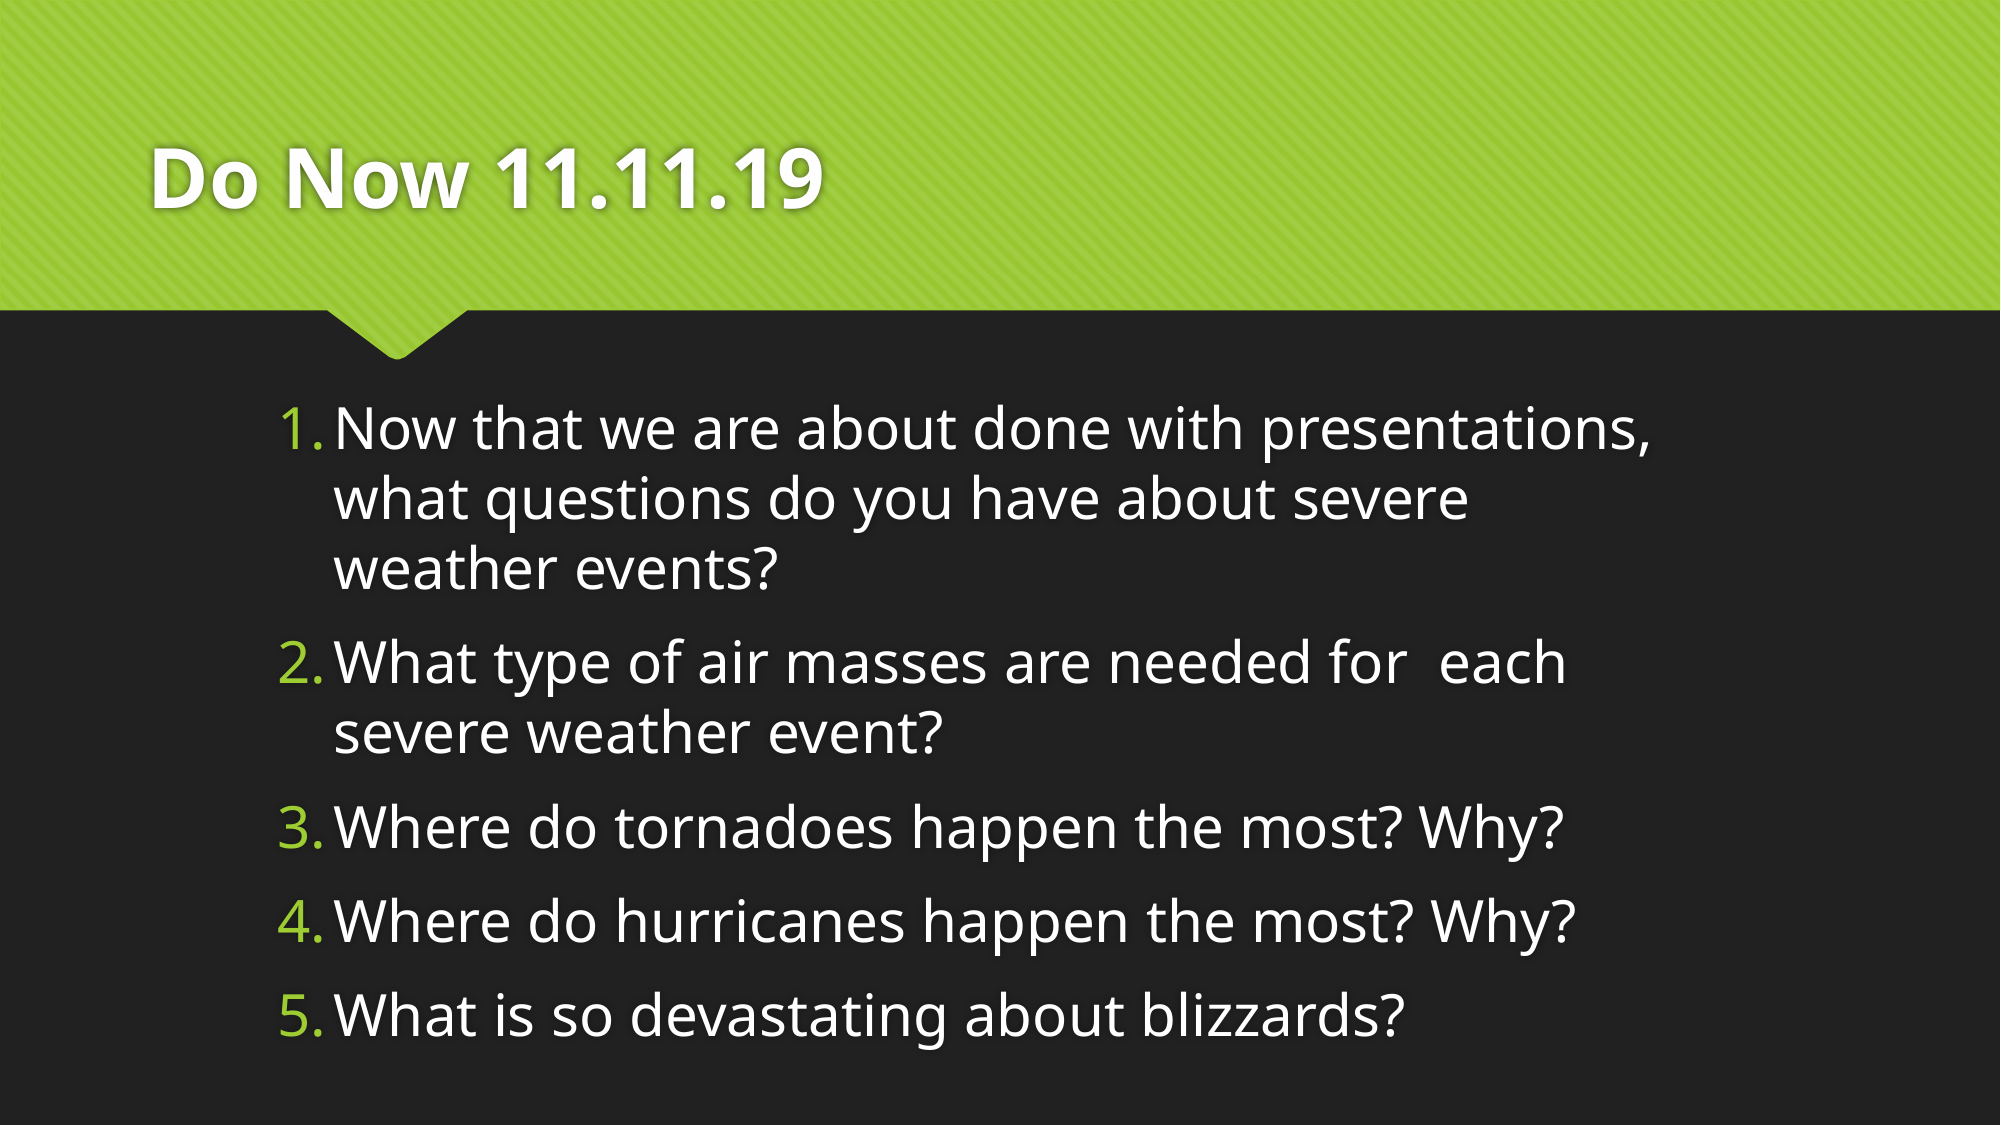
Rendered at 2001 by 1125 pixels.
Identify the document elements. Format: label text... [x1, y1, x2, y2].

list Now that we are about done with presentations, what questions do you have about severe weather events? What type of air masses are needed for each severe weather event? Where do tornadoes happen the most? Why? Where do hurricanes happen the most? Why? What is so devastating about blizzards? [262, 364, 1725, 1075]
title Do Now 11.11.19 [132, 73, 1868, 233]
